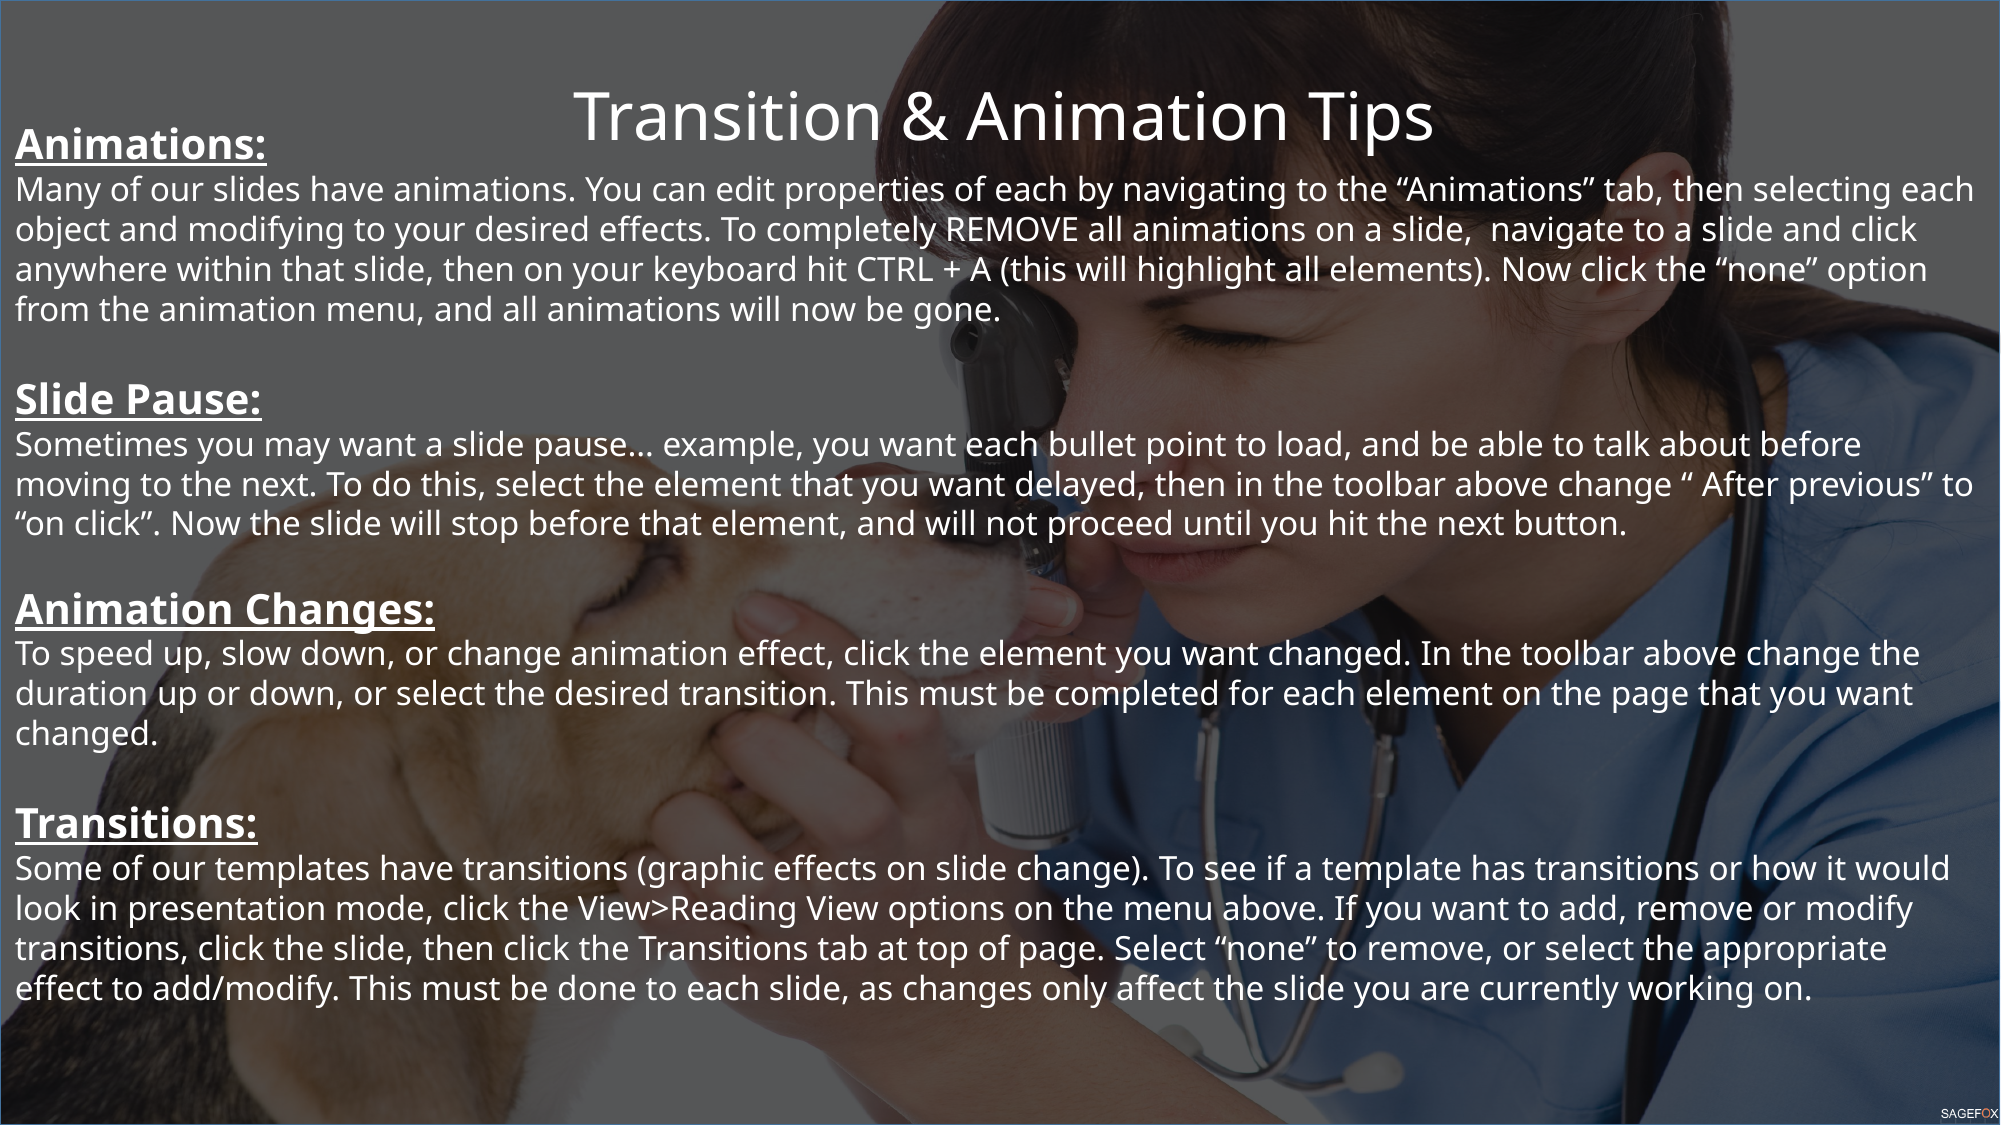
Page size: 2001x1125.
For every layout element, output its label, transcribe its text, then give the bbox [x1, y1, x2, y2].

text_box Animations: Many of our slides have animations. You can edit properties of each by navigating to the “Animations” tab, then selecting each object and modifying to your desired effects. To completely REMOVE all animations on a slide, navigate to a slide and click anywhere within that slide, then on your keyboard hit CTRL + A (this will highlight all elements). Now click the “none” option from the animation menu, and all animations will now be gone. Slide Pause: Sometimes you may want a slide pause… example, you want each bullet point to load, and be able to talk about before moving to the next. To do this, select the element that you want delayed, then in the toolbar above change “ After previous” to “on click”. Now the slide will stop before that element, and will not proceed until you hit the next button. Animation Changes: To speed up, slow down, or change animation effect, click the element you want changed. In the toolbar above change the duration up or down, or select the desired transition. This must be completed for each element on the page that you want changed. Transitions: Some of our templates have transitions (graphic effects on slide change). To see if a template has transitions or how it would look in presentation mode, click the View>Reading View options on the menu above. If you want to add, remove or modify transitions, click the slide, then click the Transitions tab at top of page. Select “none” to remove, or select the appropriate effect to add/modify. This must be done to each slide, as changes only affect the slide you are currently working on. [0, 0, 2000, 1125]
title Transition & Animation Tips [477, 59, 1532, 177]
